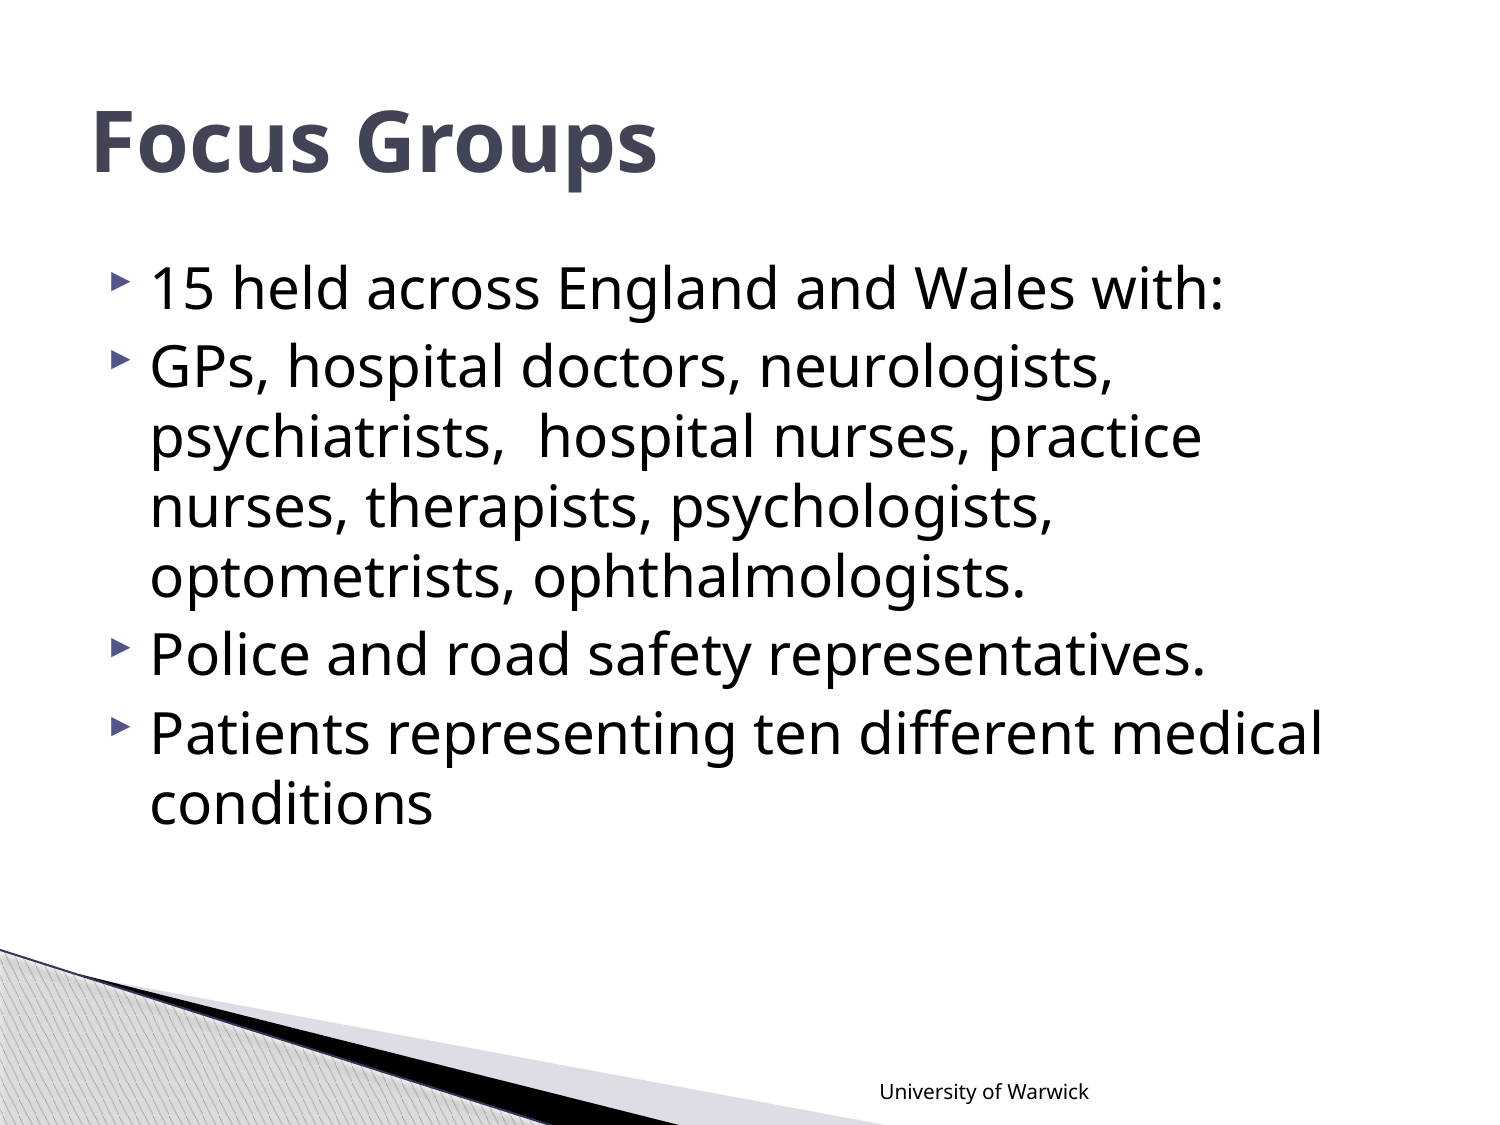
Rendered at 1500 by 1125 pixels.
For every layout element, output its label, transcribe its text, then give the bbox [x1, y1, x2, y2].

footer University of Warwick [718, 1051, 1105, 1112]
list 15 held across England and Wales with: GPs, hospital doctors, neurologists, psychiatrists, hospital nurses, practice nurses, therapists, psychologists, optometrists, ophthalmologists. Police and road safety representatives. Patients representing ten different medical conditions [74, 243, 1426, 988]
title Focus Groups [75, 45, 1425, 233]
